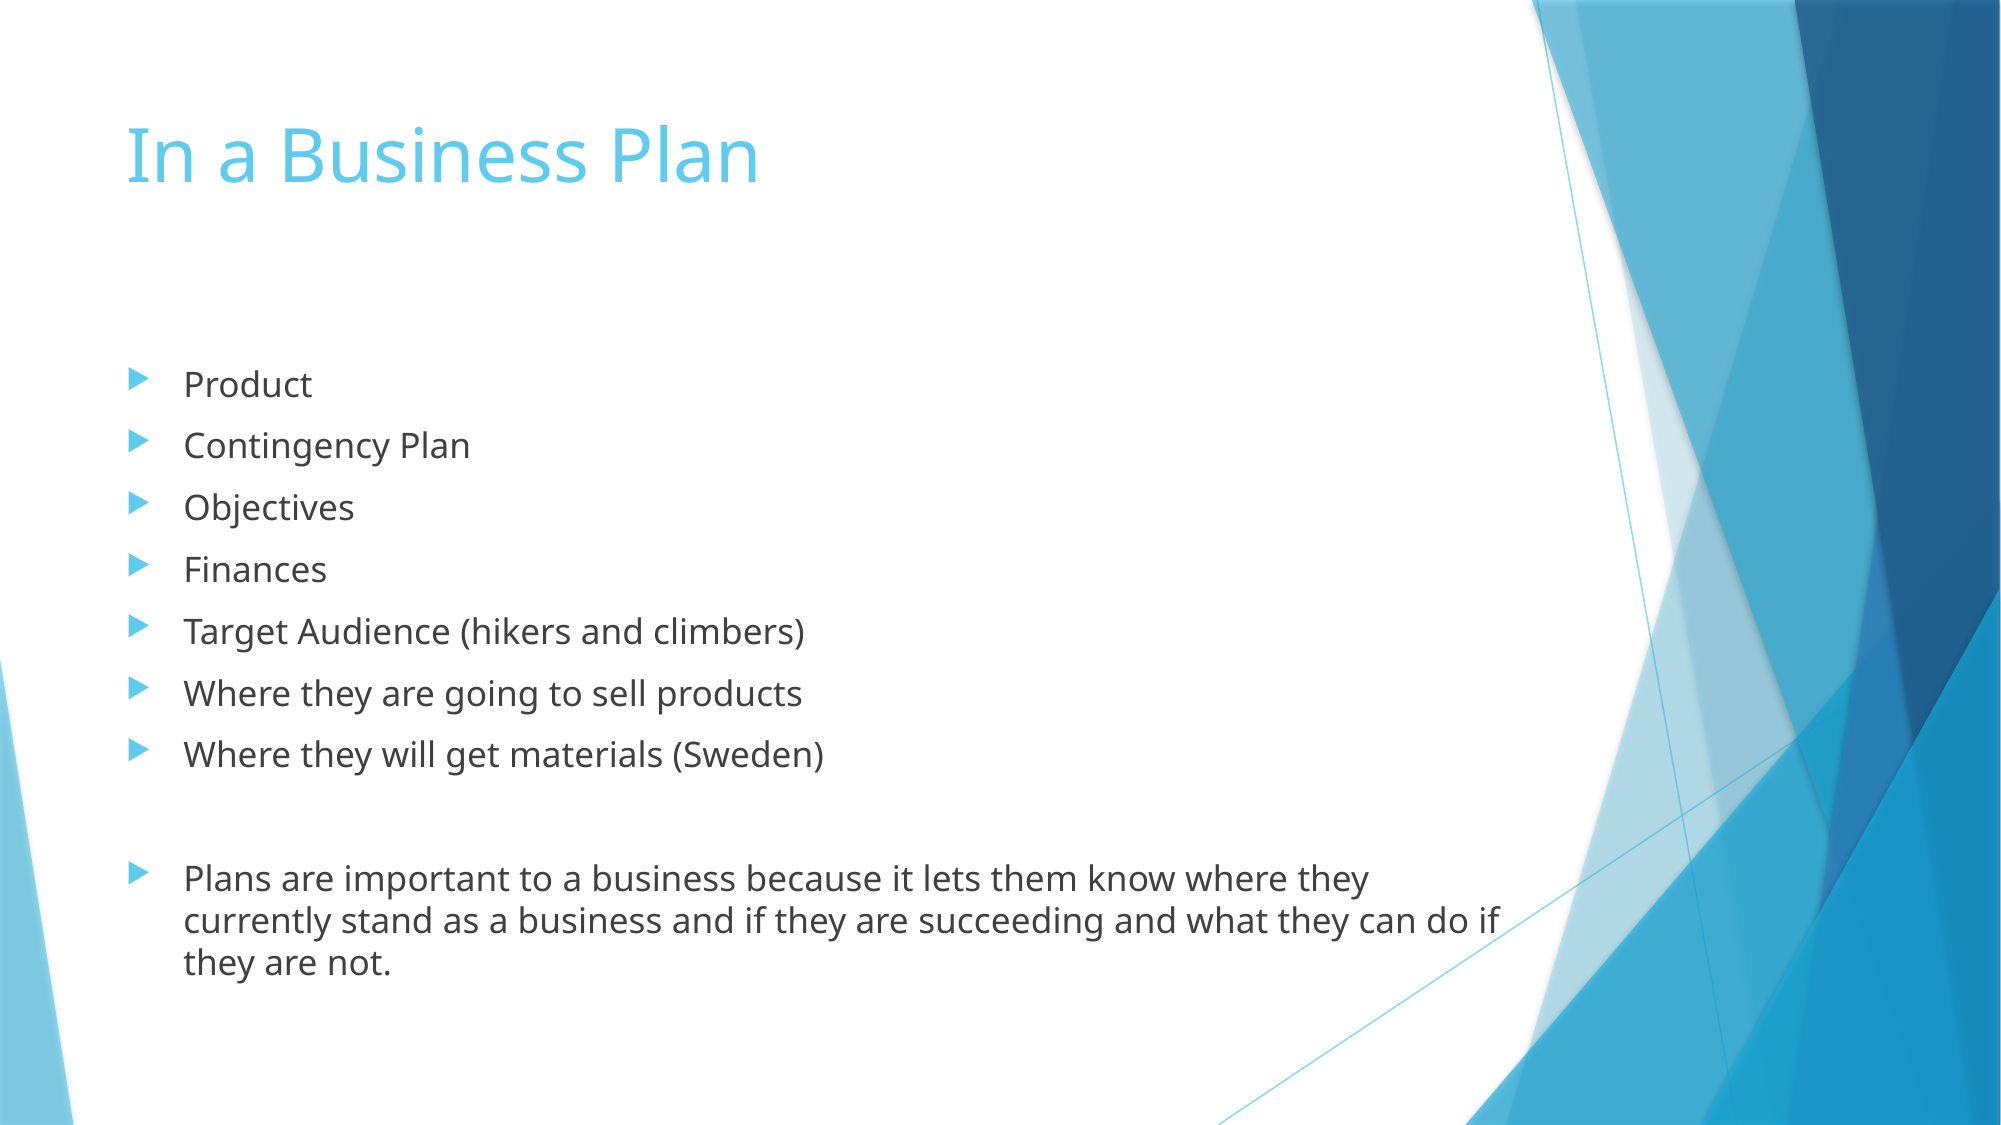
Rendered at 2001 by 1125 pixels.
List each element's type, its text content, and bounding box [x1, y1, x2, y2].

list Product Contingency Plan Objectives Finances Target Audience (hikers and climbers) Where they are going to sell products Where they will get materials (Sweden) Plans are important to a business because it lets them know where they currently stand as a business and if they are succeeding and what they can do if they are not. [111, 354, 1522, 992]
title In a Business Plan [111, 99, 1522, 317]
